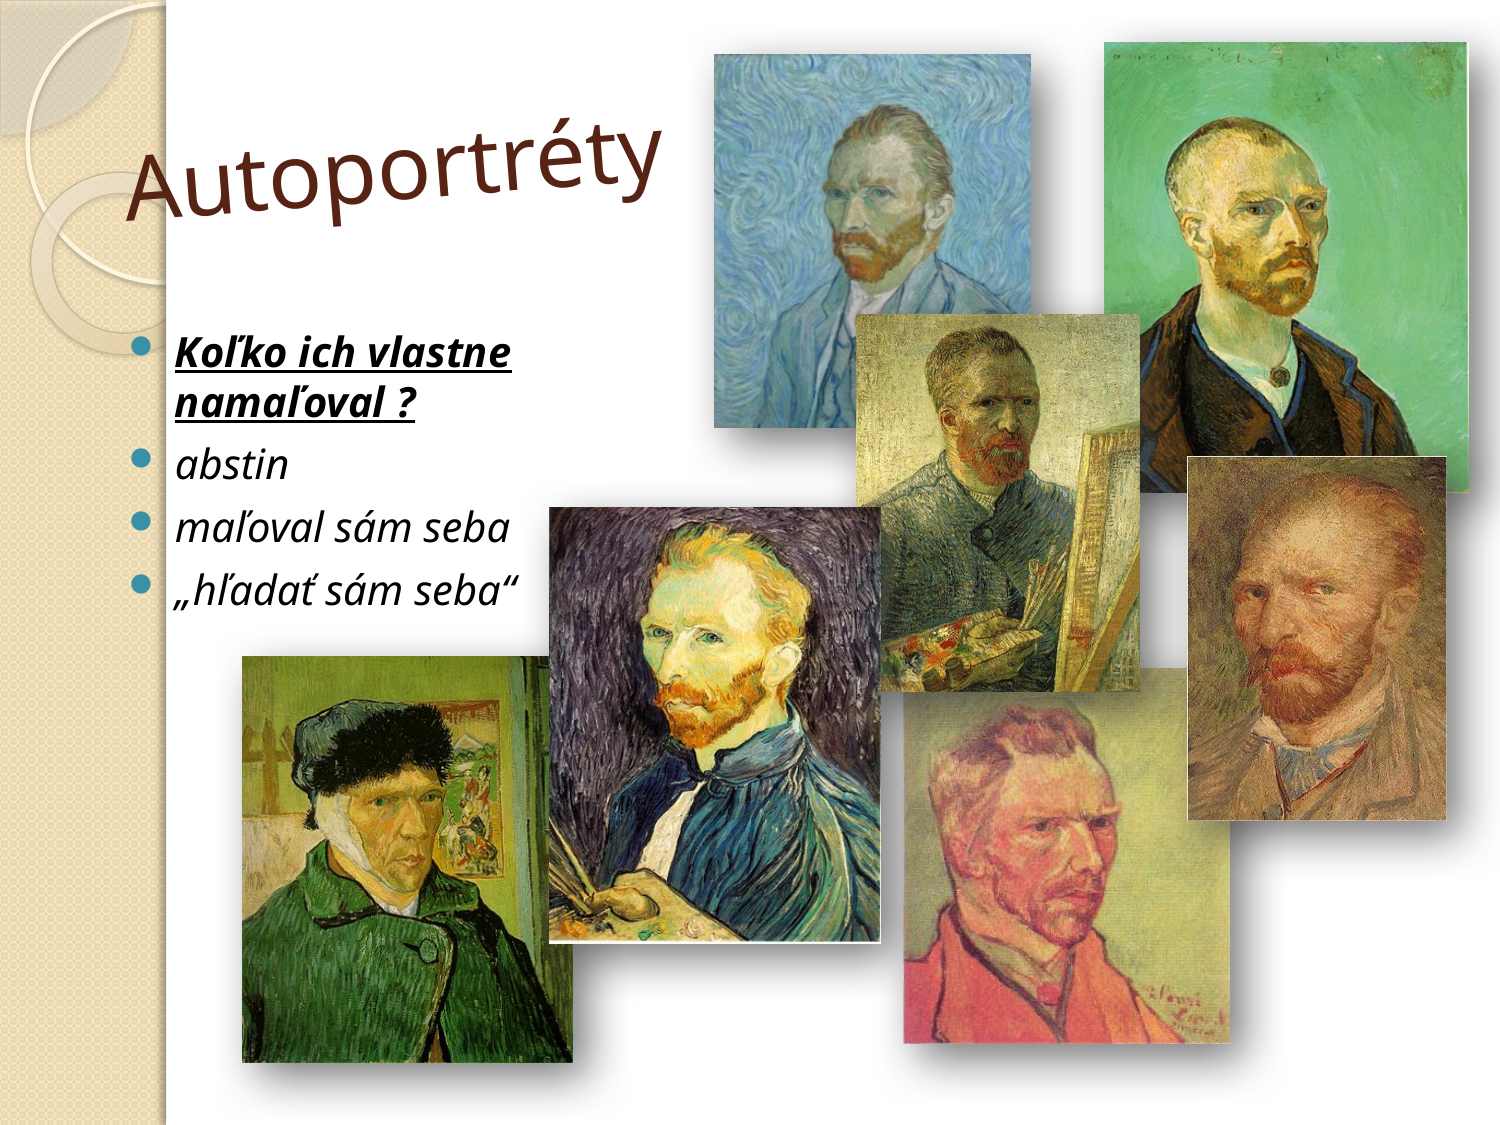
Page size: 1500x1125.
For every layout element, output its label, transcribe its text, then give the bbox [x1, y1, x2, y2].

list Koľko ich vlastne namaľoval ? abstin maľoval sám seba „hľadať sám seba“ [100, 255, 739, 998]
title Autoportréty [101, 47, 696, 255]
picture [241, 42, 1469, 1063]
